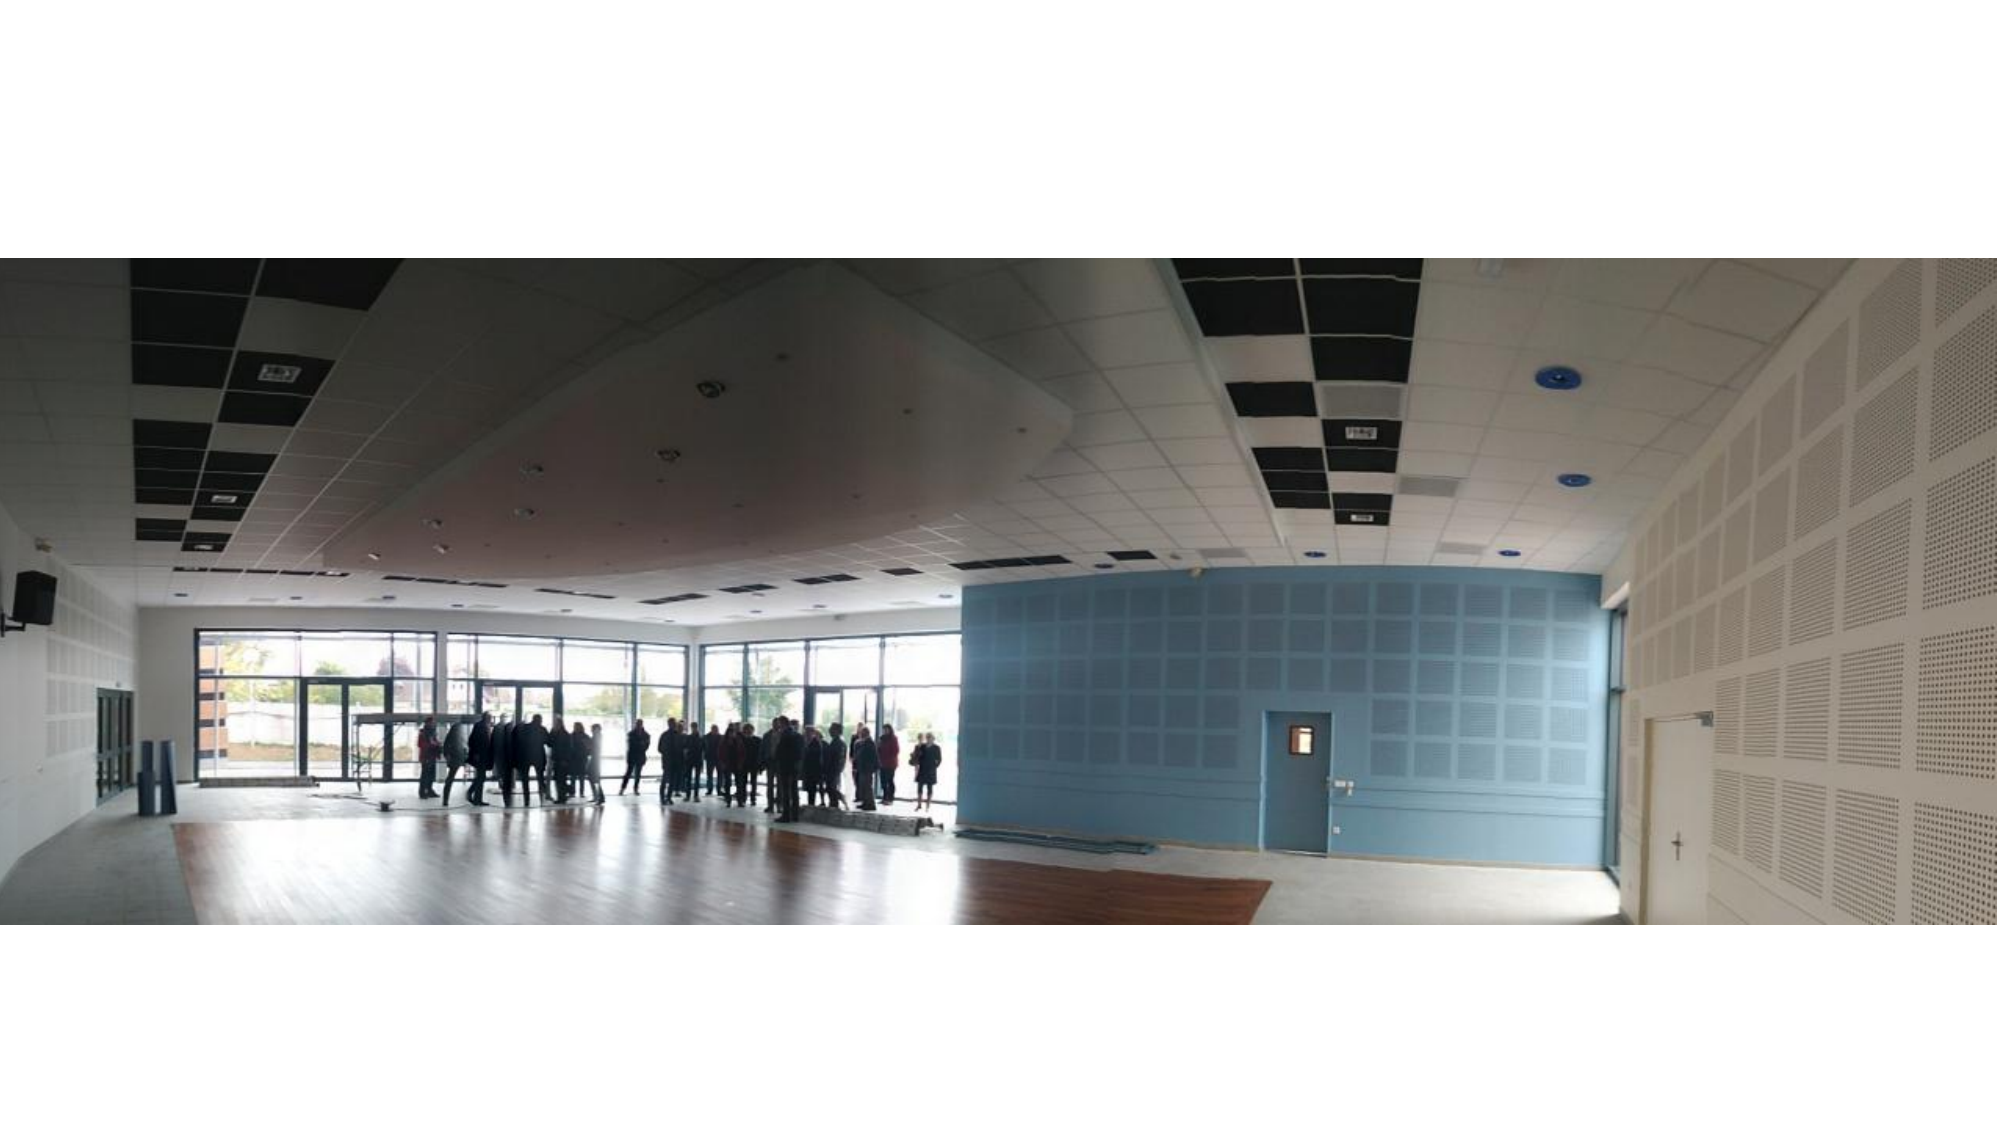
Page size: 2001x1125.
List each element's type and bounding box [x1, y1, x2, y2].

list [0, 258, 1997, 925]
